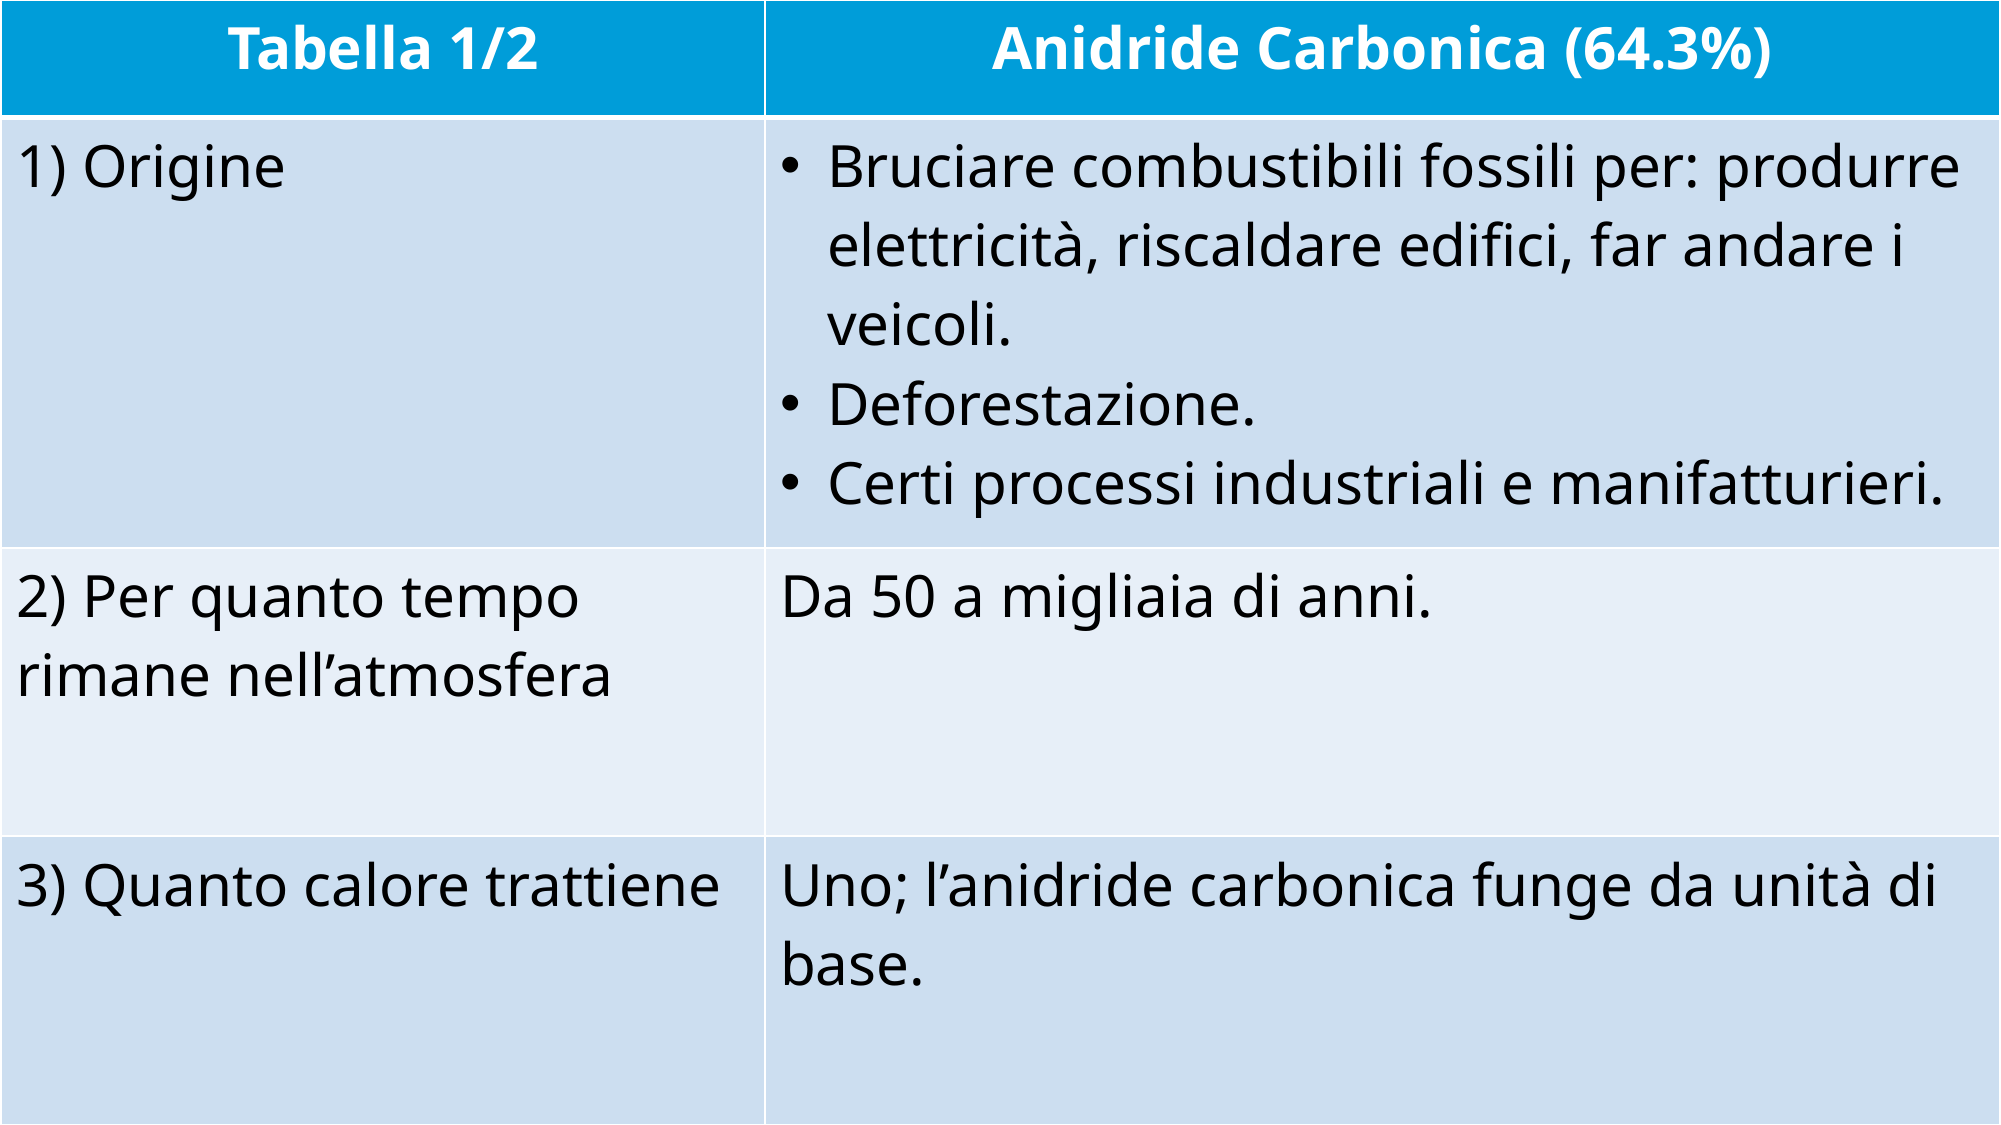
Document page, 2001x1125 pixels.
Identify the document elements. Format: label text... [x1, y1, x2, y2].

table_cell 1) Origine [2, 120, 764, 547]
table_cell Uno; l’anidride carbonica funge da unità di base. [766, 837, 1999, 1124]
table_cell Da 50 a migliaia di anni. [766, 549, 1999, 835]
table_cell 3) Quanto calore trattiene [2, 837, 764, 1124]
table_cell Bruciare combustibili fossili per: produrre elettricità, riscaldare edifici, far andare i veicoli. Deforestazione. Certi processi industriali e manifatturieri. [766, 120, 1999, 547]
table_cell 2) Per quanto tempo rimane nell’atmosfera [2, 549, 764, 835]
table_header Tabella 1/2 [2, 1, 764, 115]
table_header Anidride Carbonica (64.3%) [766, 1, 1999, 115]
